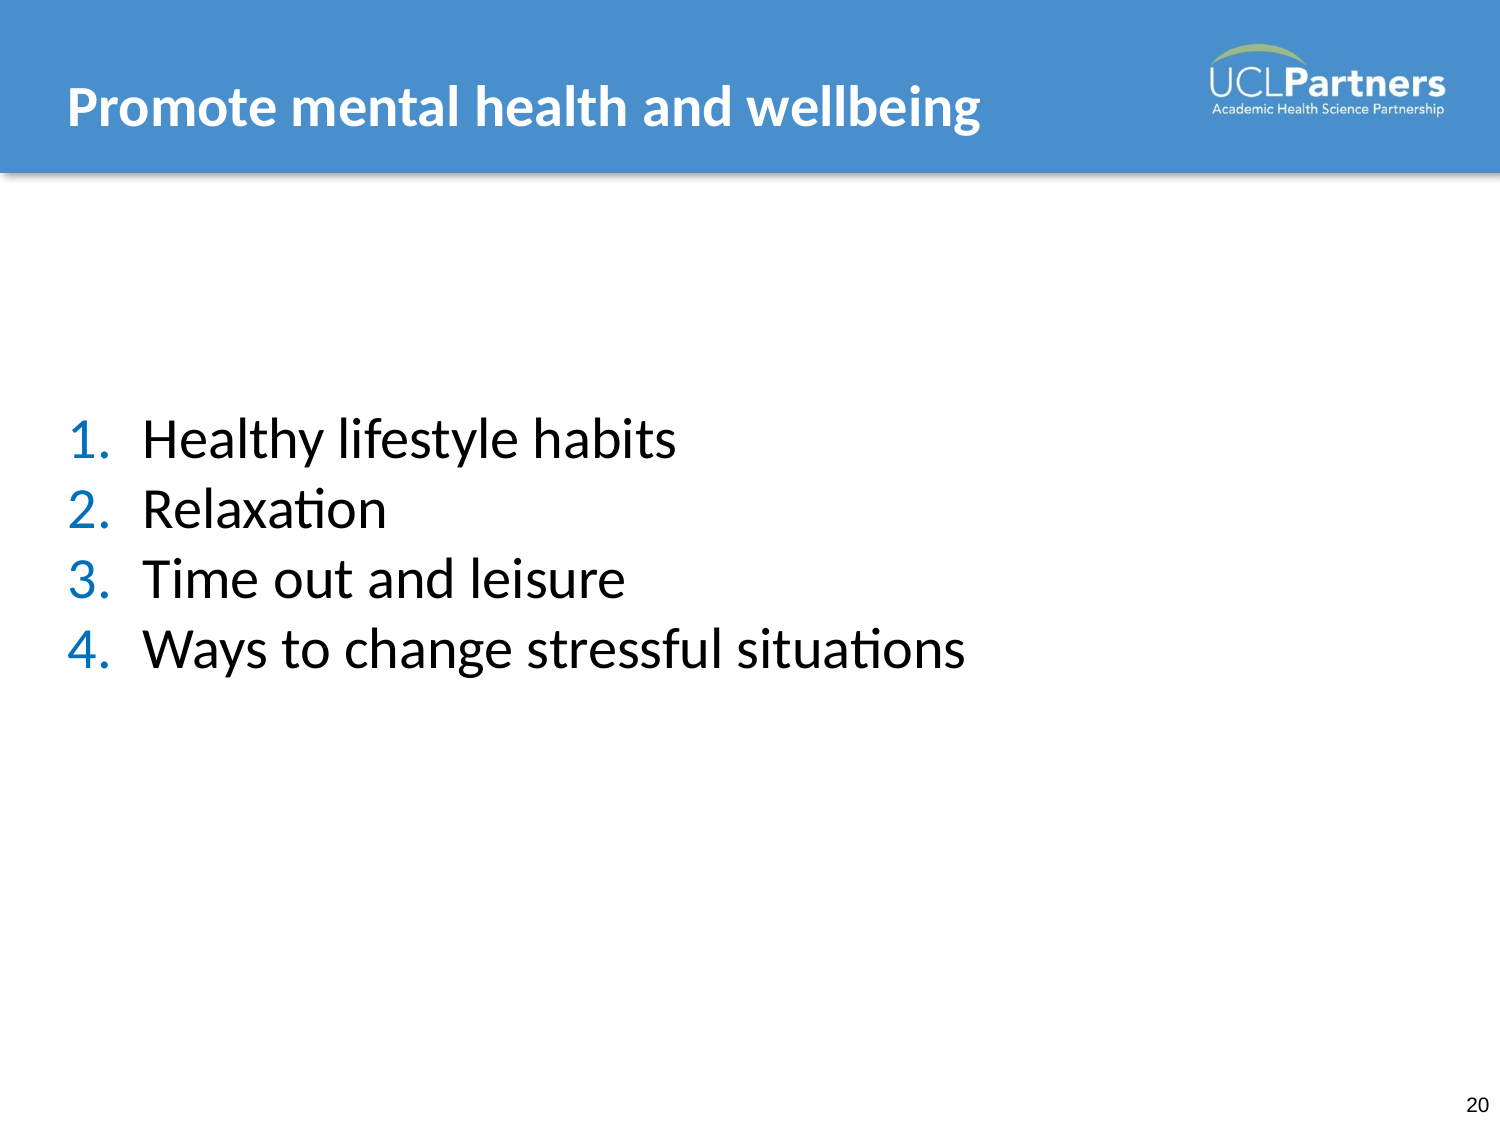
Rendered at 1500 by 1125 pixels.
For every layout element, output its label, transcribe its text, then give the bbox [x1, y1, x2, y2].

picture [0, 0, 1500, 173]
slide_number 20 [1457, 1091, 1490, 1117]
list Healthy lifestyle habits Relaxation Time out and leisure Ways to change stressful situations [52, 314, 1434, 1048]
title Promote mental health and wellbeing [53, 45, 1154, 161]
